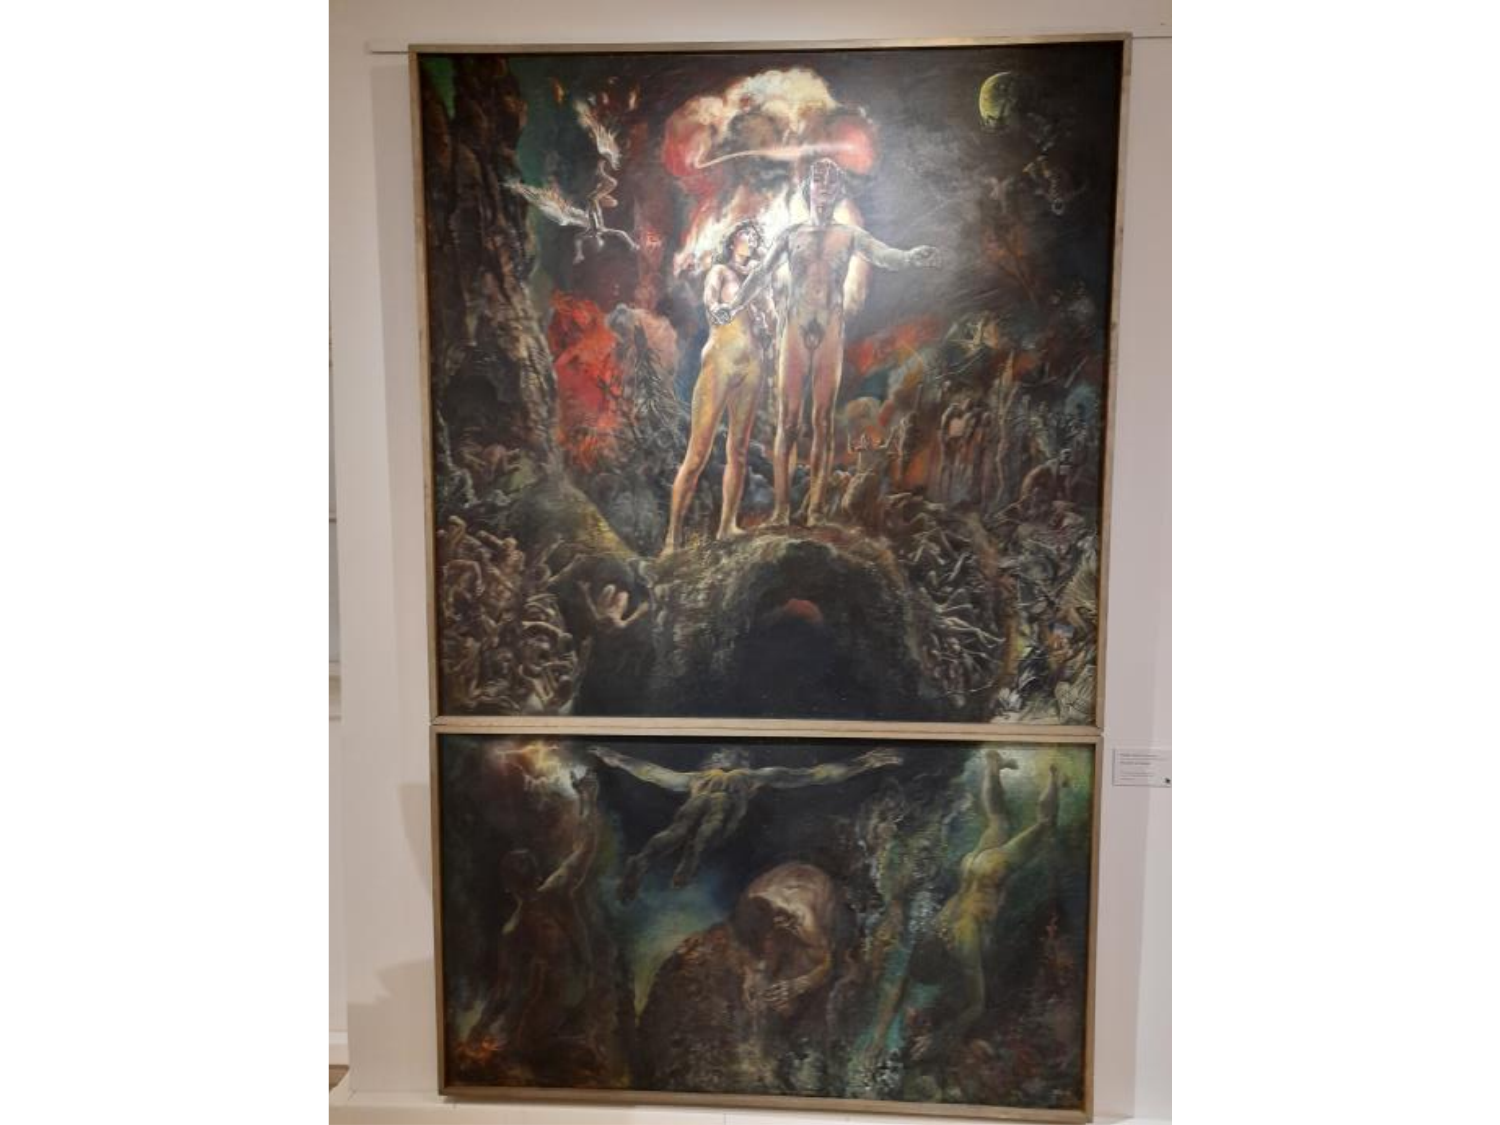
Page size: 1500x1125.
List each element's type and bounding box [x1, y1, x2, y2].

picture [187, 1, 1313, 1124]
